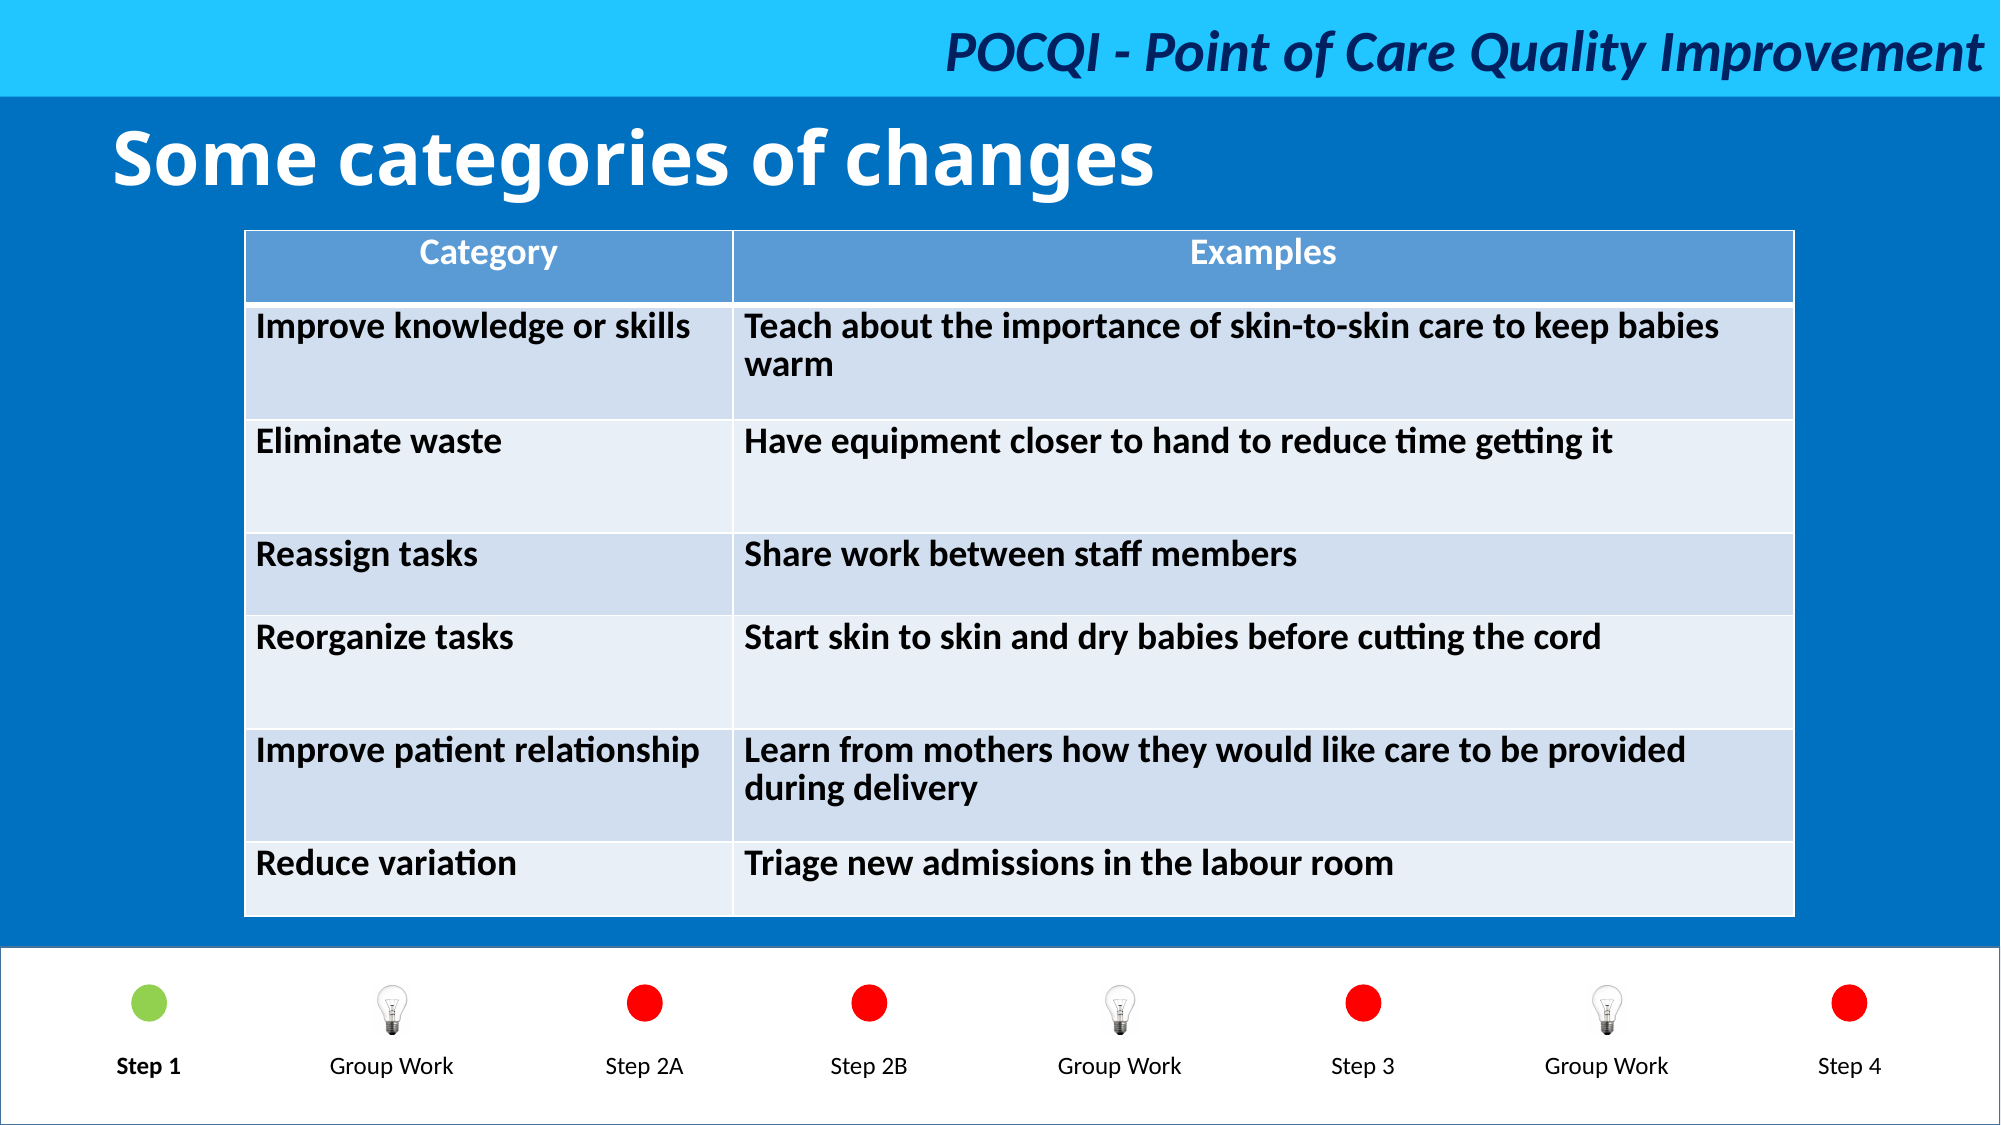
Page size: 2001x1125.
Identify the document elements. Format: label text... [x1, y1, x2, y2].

picture [372, 984, 412, 1036]
table_cell Have equipment closer to hand to reduce time getting it [734, 421, 1793, 532]
picture [1587, 984, 1627, 1036]
table_cell Improve knowledge or skills [246, 308, 732, 419]
picture [1100, 984, 1140, 1036]
table_cell Reorganize tasks [246, 616, 732, 728]
table_cell Reduce variation [246, 843, 732, 915]
table_cell Improve patient relationship [246, 730, 732, 841]
title Some categories of changes [97, 90, 1560, 222]
table_cell Eliminate waste [246, 421, 732, 532]
table_cell Share work between staff members [734, 534, 1793, 615]
table_cell Learn from mothers how they would like care to be provided during delivery [734, 730, 1793, 841]
table_cell Start skin to skin and dry babies before cutting the cord [734, 616, 1793, 728]
table_header Category [246, 231, 732, 302]
table_cell Triage new admissions in the labour room [734, 843, 1793, 915]
table_cell Reassign tasks [246, 534, 732, 615]
table_header Examples [734, 231, 1793, 302]
table_cell Teach about the importance of skin-to-skin care to keep babies warm [734, 308, 1793, 419]
